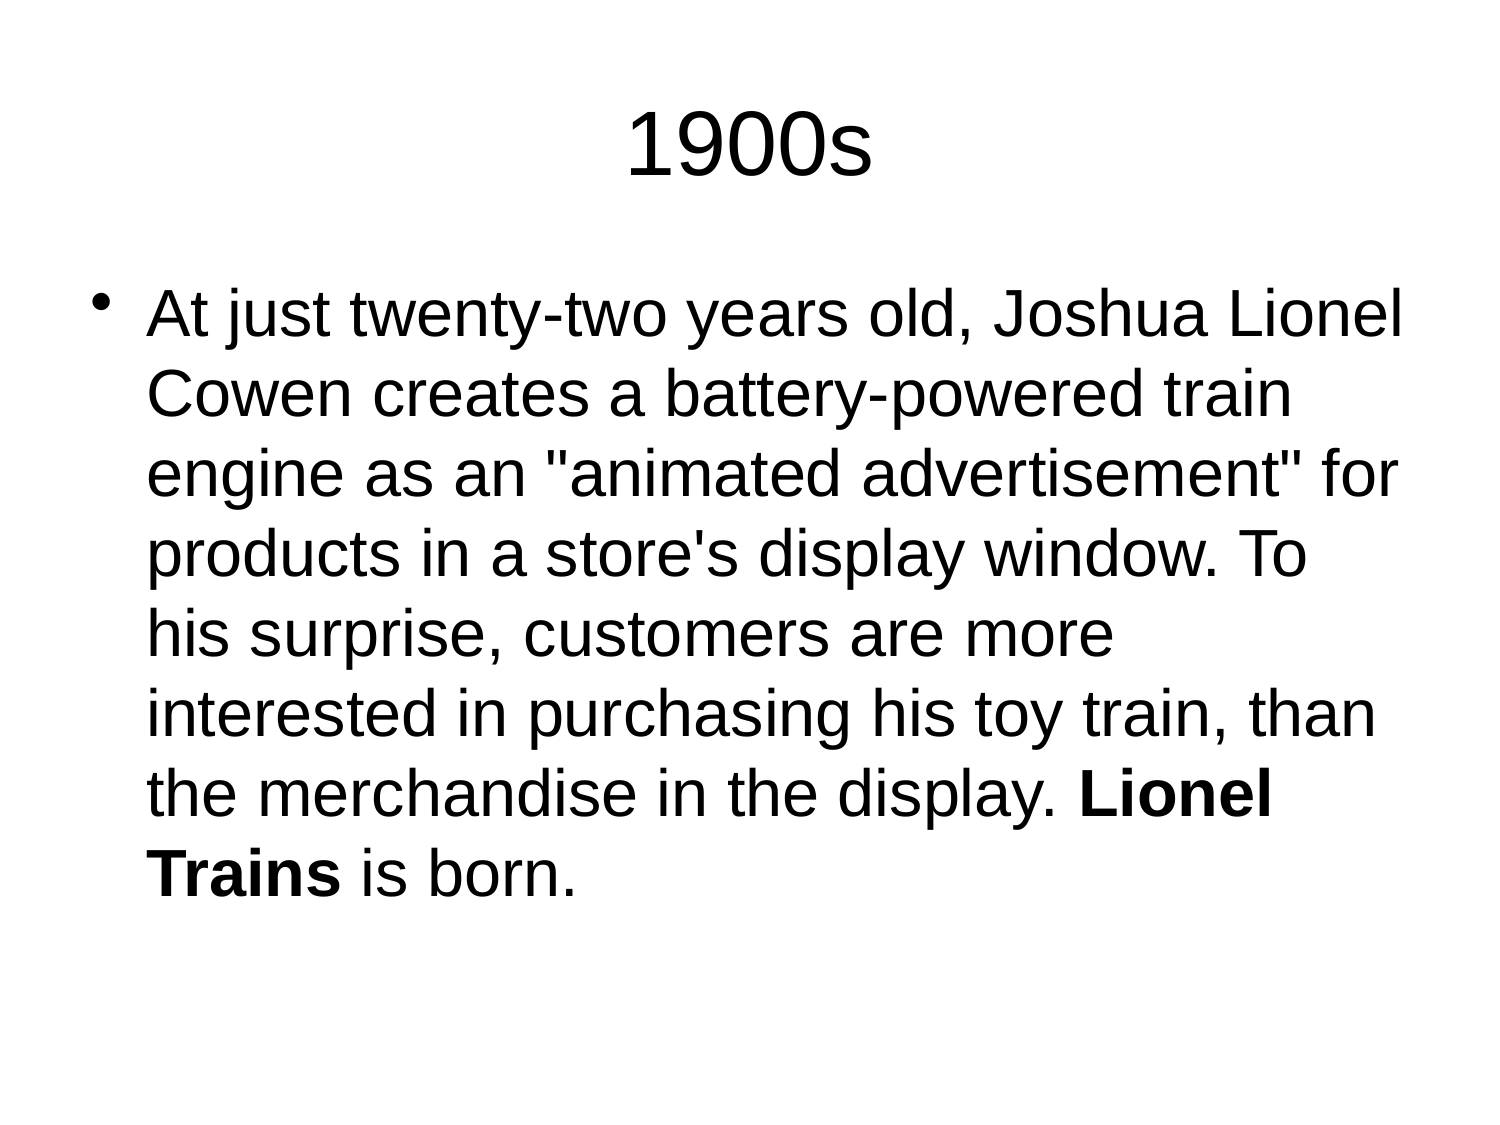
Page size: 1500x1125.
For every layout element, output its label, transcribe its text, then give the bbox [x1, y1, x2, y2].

list At just twenty-two years old, Joshua Lionel Cowen creates a battery-powered train engine as an "animated advertisement" for products in a store's display window. To his surprise, customers are more interested in purchasing his toy train, than the merchandise in the display. Lionel Trains is born. [74, 262, 1426, 1006]
title 1900s [74, 44, 1426, 233]
